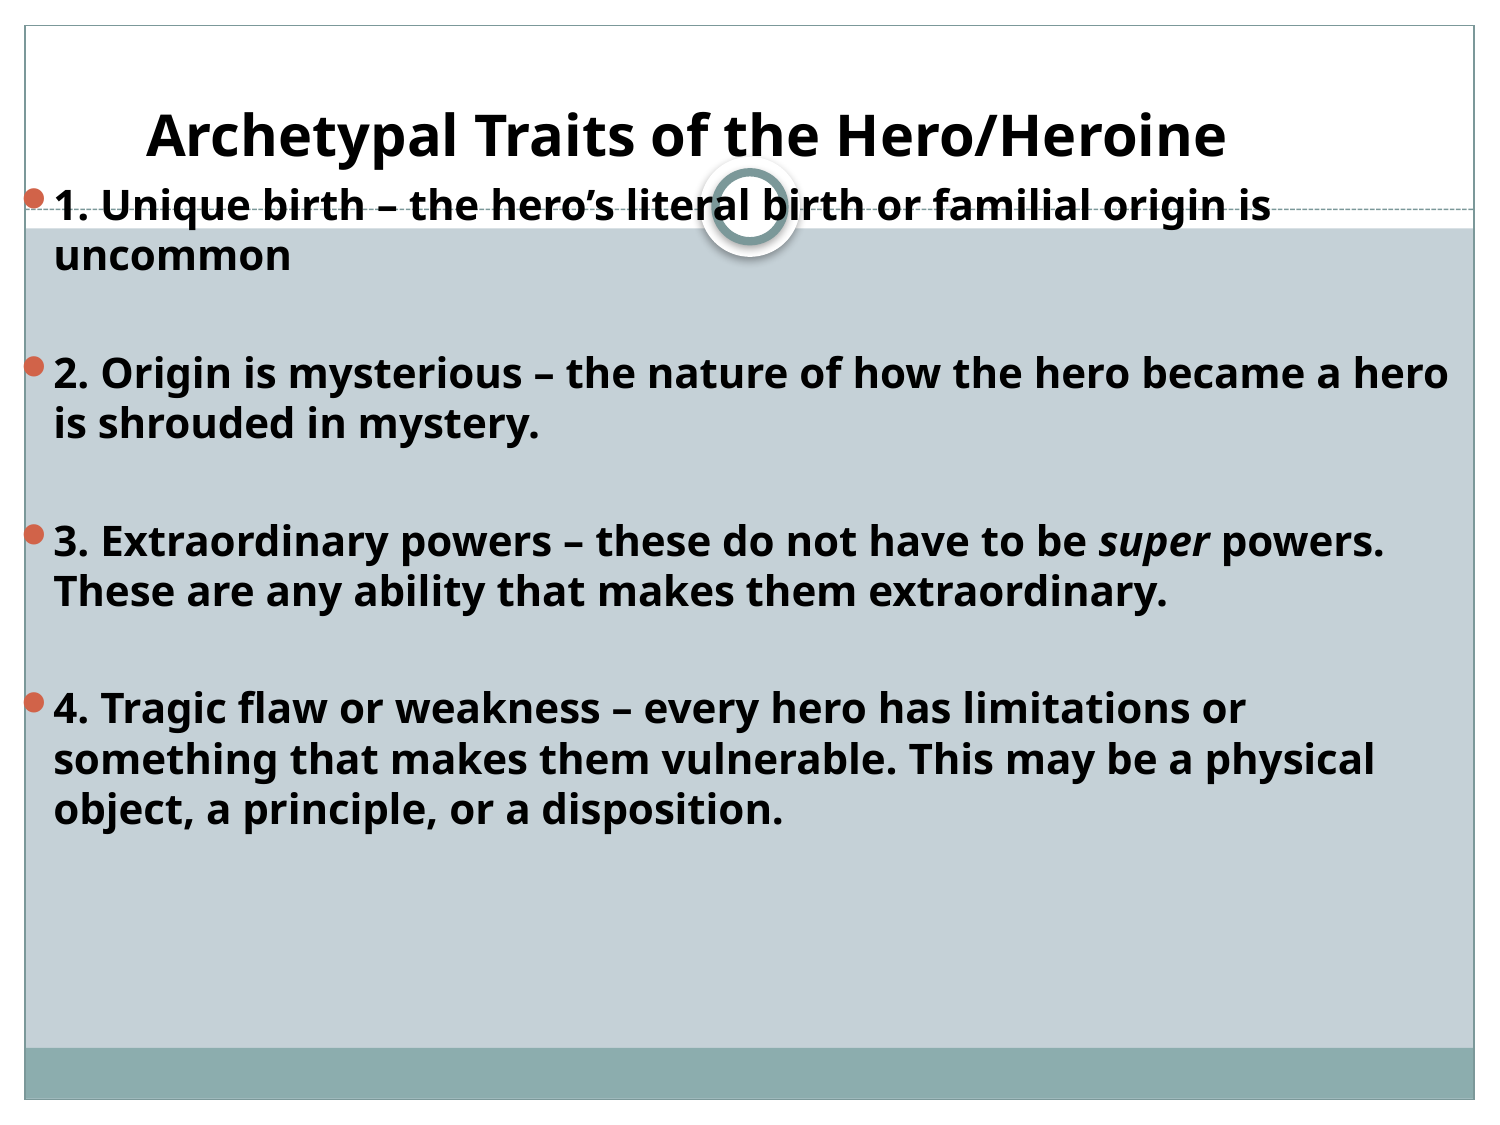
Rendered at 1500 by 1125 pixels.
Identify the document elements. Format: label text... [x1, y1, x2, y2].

title Archetypal Traits of the Hero/Heroine [112, 76, 1263, 170]
list 1. Unique birth – the hero’s literal birth or familial origin is uncommon 2. Origin is mysterious – the nature of how the hero became a hero is shrouded in mystery. 3. Extraordinary powers – these do not have to be super powers. These are any ability that makes them extraordinary. 4. Tragic flaw or weakness – every hero has limitations or something that makes them vulnerable. This may be a physical object, a principle, or a disposition. [6, 170, 1469, 883]
